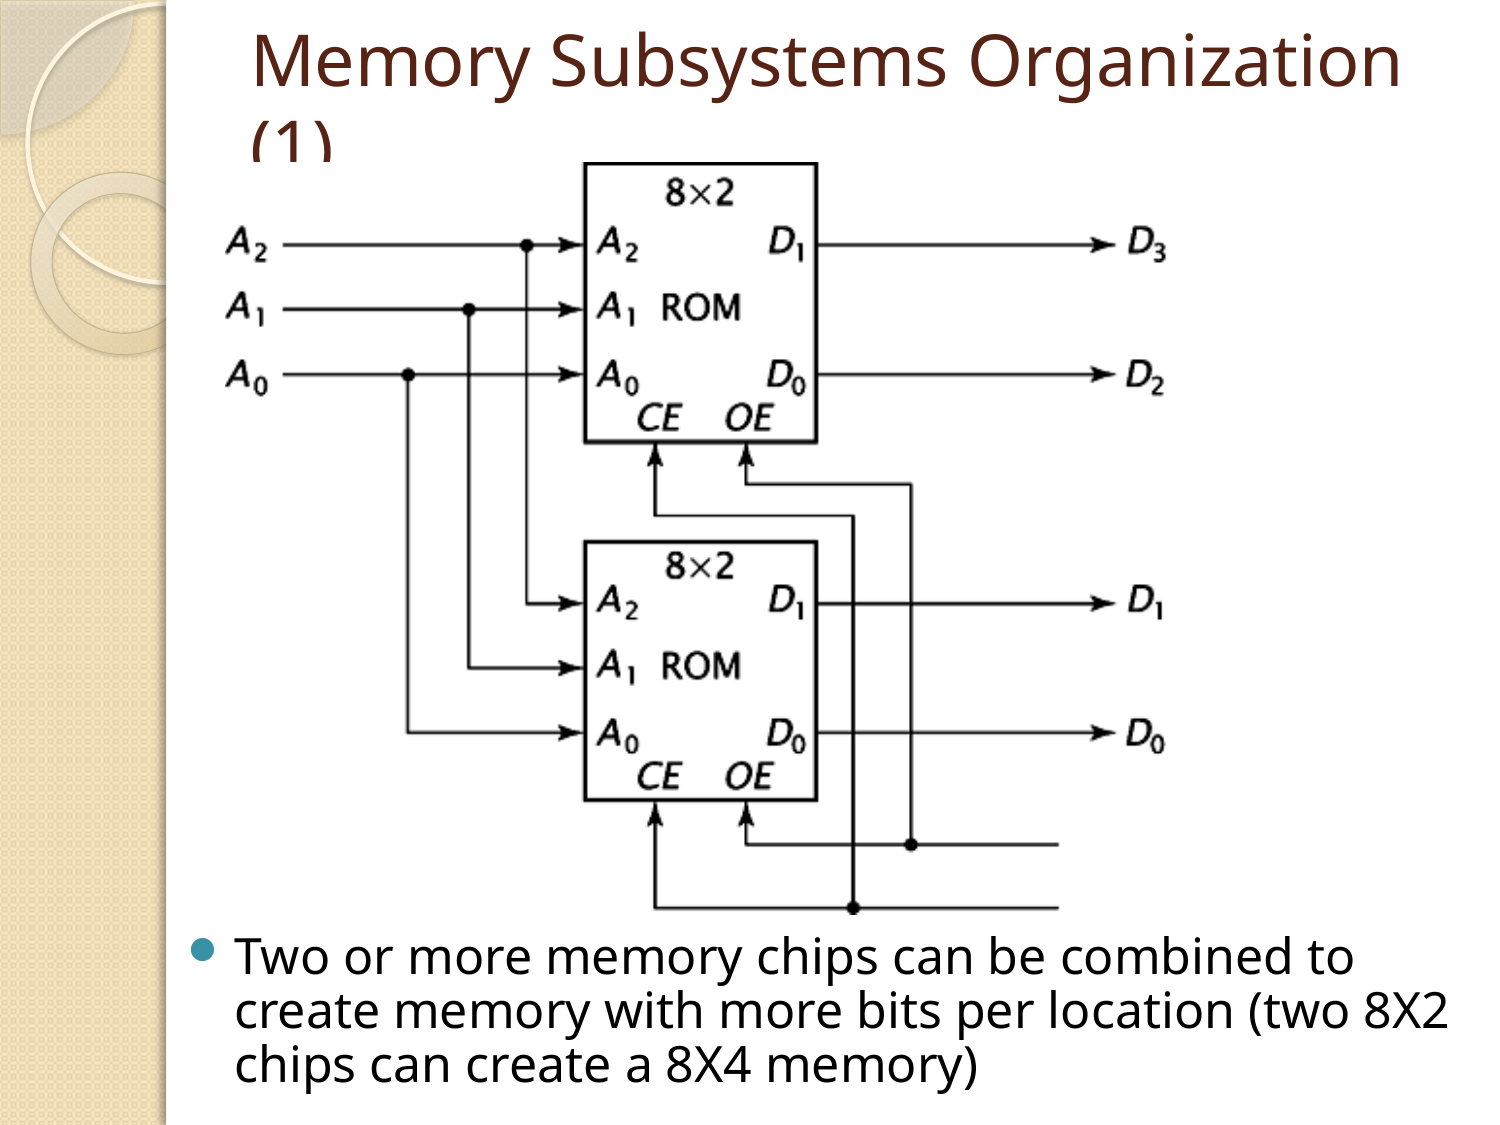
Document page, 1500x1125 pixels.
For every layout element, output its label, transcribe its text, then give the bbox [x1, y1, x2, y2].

title Memory Subsystems Organization (1) [235, 7, 1466, 195]
list Two or more memory chips can be combined to create memory with more bits per location (two 8X2 chips can create a 8X4 memory) [159, 923, 1500, 1118]
picture [224, 162, 1169, 915]
